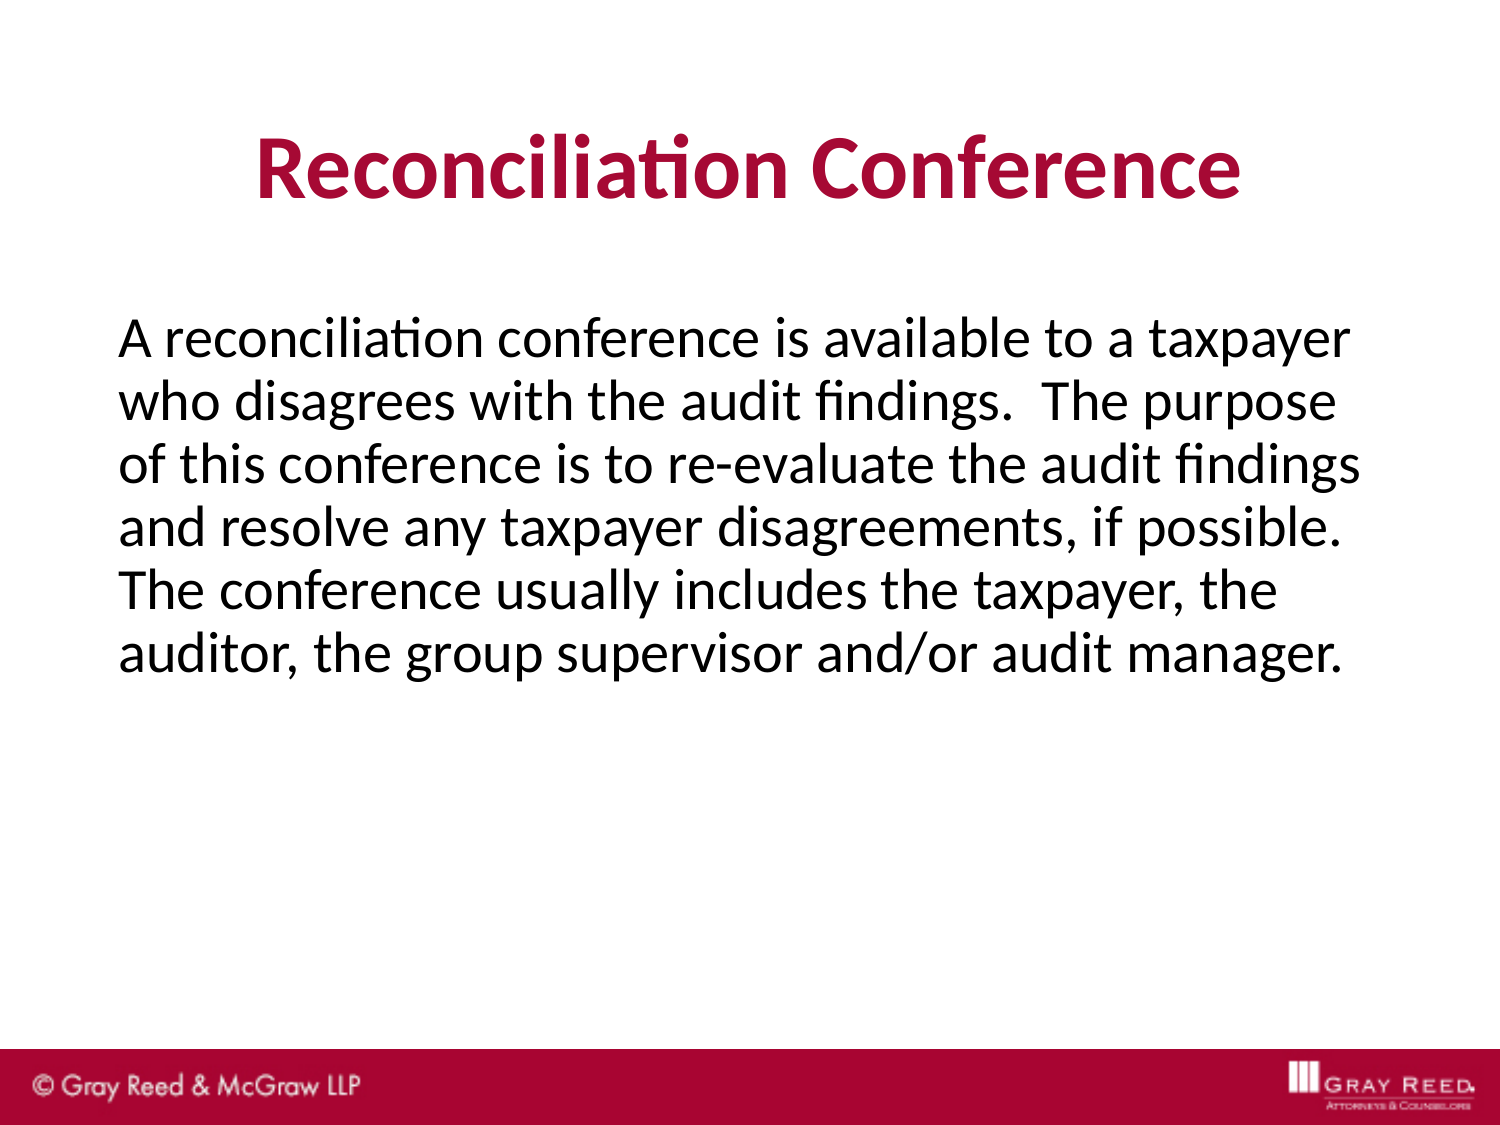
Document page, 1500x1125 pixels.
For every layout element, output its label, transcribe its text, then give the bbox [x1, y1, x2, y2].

picture [0, 1049, 1500, 1125]
title Reconciliation Conference [103, 59, 1397, 278]
list A reconciliation conference is available to a taxpayer who disagrees with the audit findings. The purpose of this conference is to re-evaluate the audit findings and resolve any taxpayer disagreements, if possible. The conference usually includes the taxpayer, the auditor, the group supervisor and/or audit manager. [103, 299, 1397, 1014]
